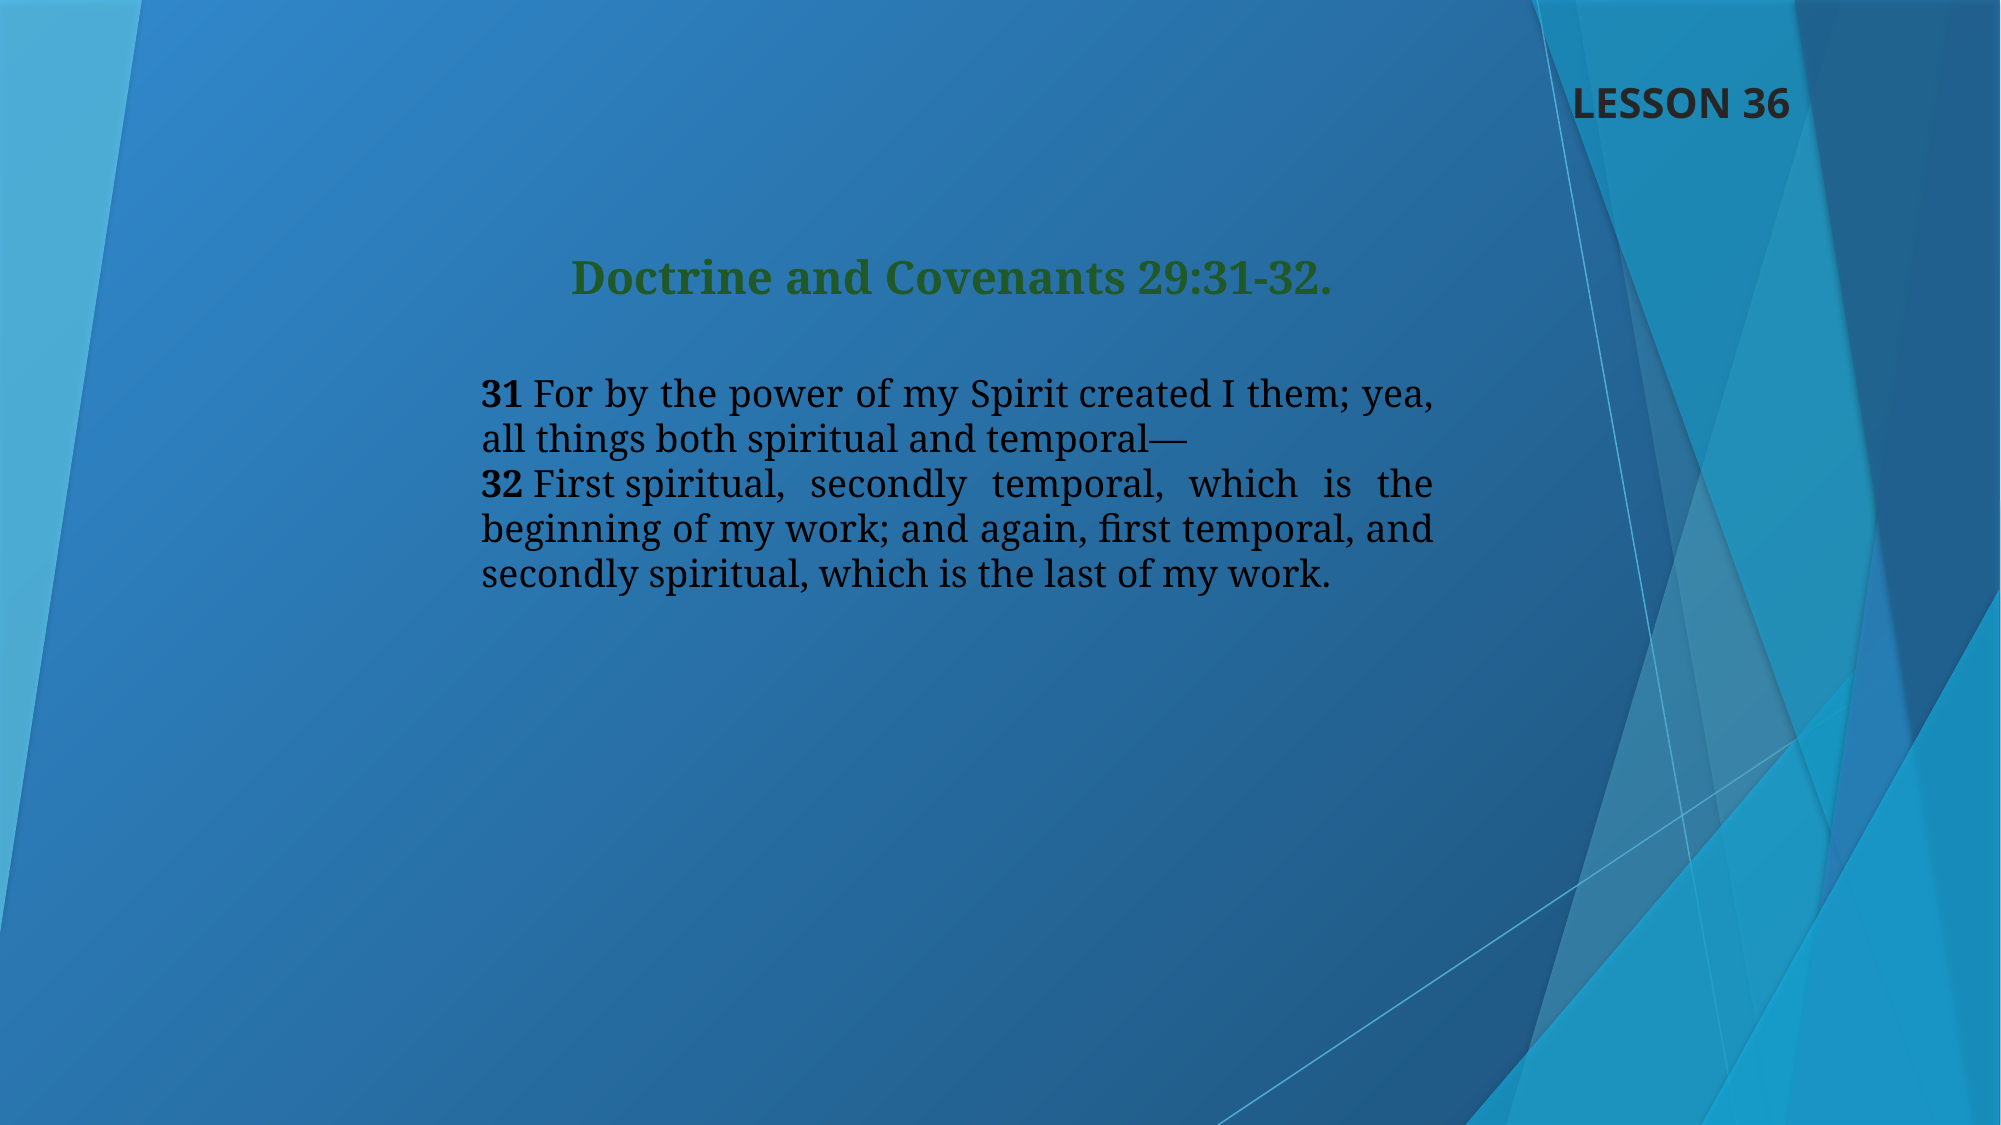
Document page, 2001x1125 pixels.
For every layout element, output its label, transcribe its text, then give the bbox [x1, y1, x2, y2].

text_box 31 For by the power of my Spirit created I them; yea, all things both spiritual and temporal— 32 First spiritual, secondly temporal, which is the beginning of my work; and again, first temporal, and secondly spiritual, which is the last of my work. [466, 362, 1450, 602]
text_box Doctrine and Covenants 29:31-32. [556, 241, 1360, 312]
text_box LESSON 36 [1556, 68, 1814, 147]
